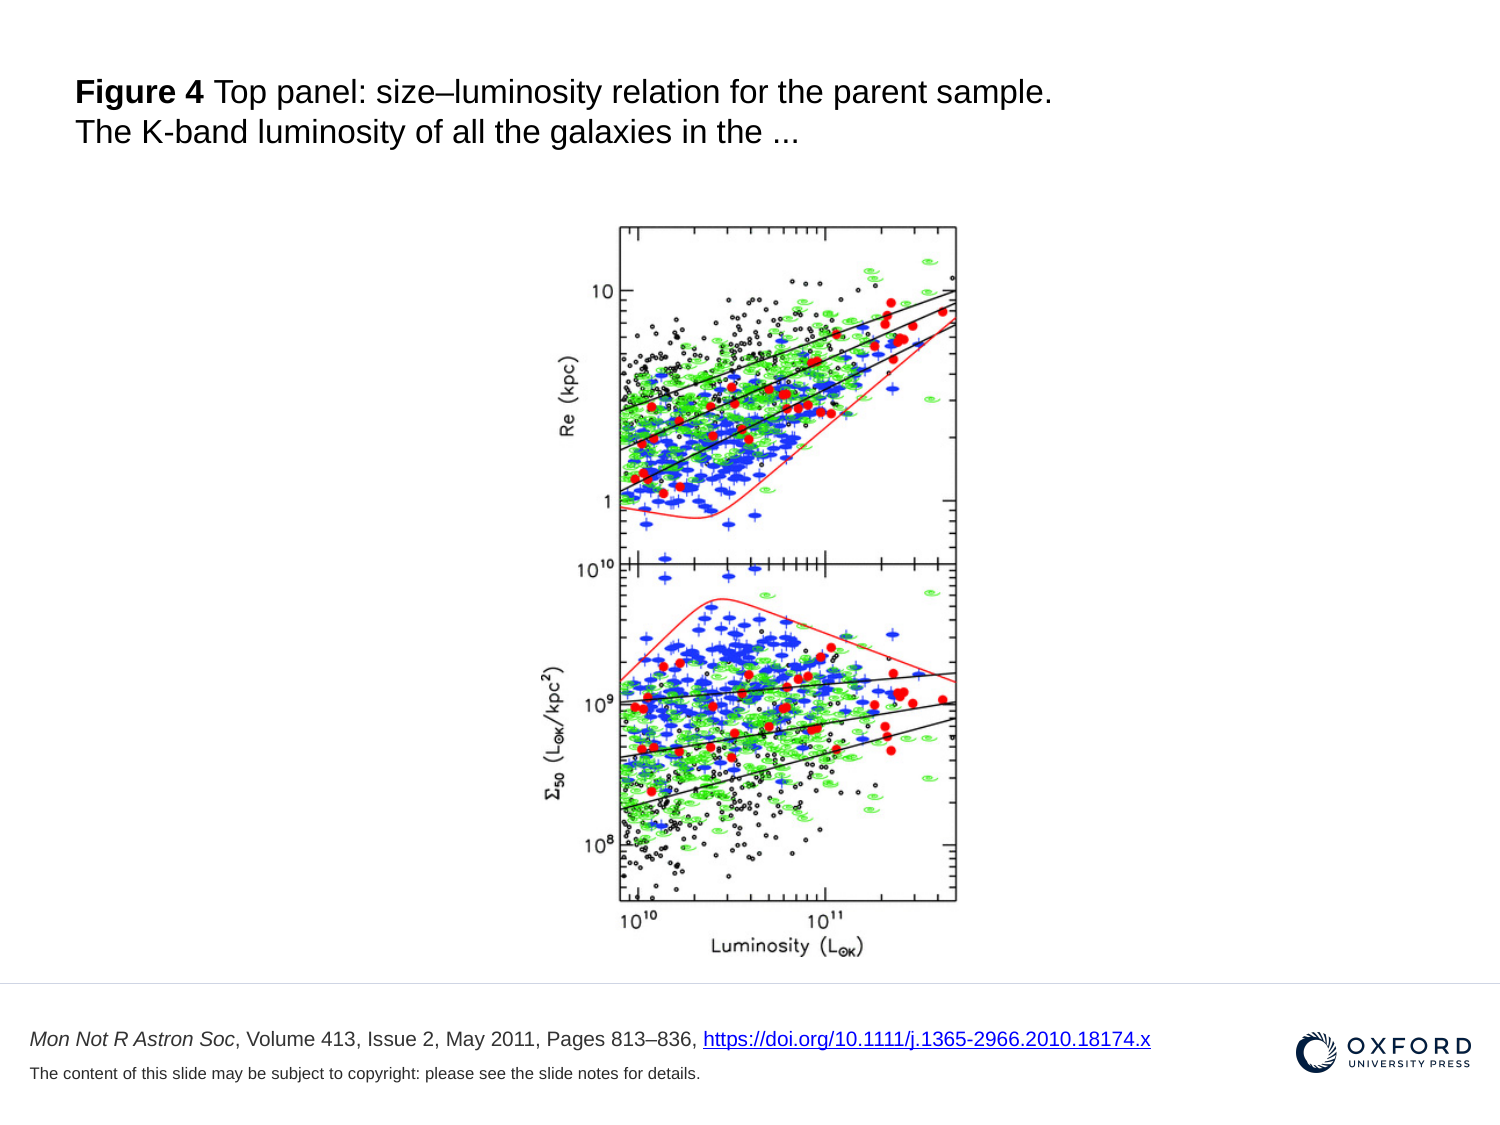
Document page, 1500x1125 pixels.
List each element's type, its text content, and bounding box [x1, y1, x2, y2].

title Figure 4 Top panel: size–luminosity relation for the parent sample. The K-band luminosity of all the galaxies in the ... [75, 69, 1078, 171]
picture [1296, 1032, 1471, 1073]
footer Mon Not R Astron Soc, Volume 413, Issue 2, May 2011, Pages 813–836, https://doi.org/10.1111/j.1365-2966.2010.18174.x The content of this slide may be subject to copyright: please see the slide notes for details. [0, 983, 1260, 1125]
picture [541, 224, 959, 957]
